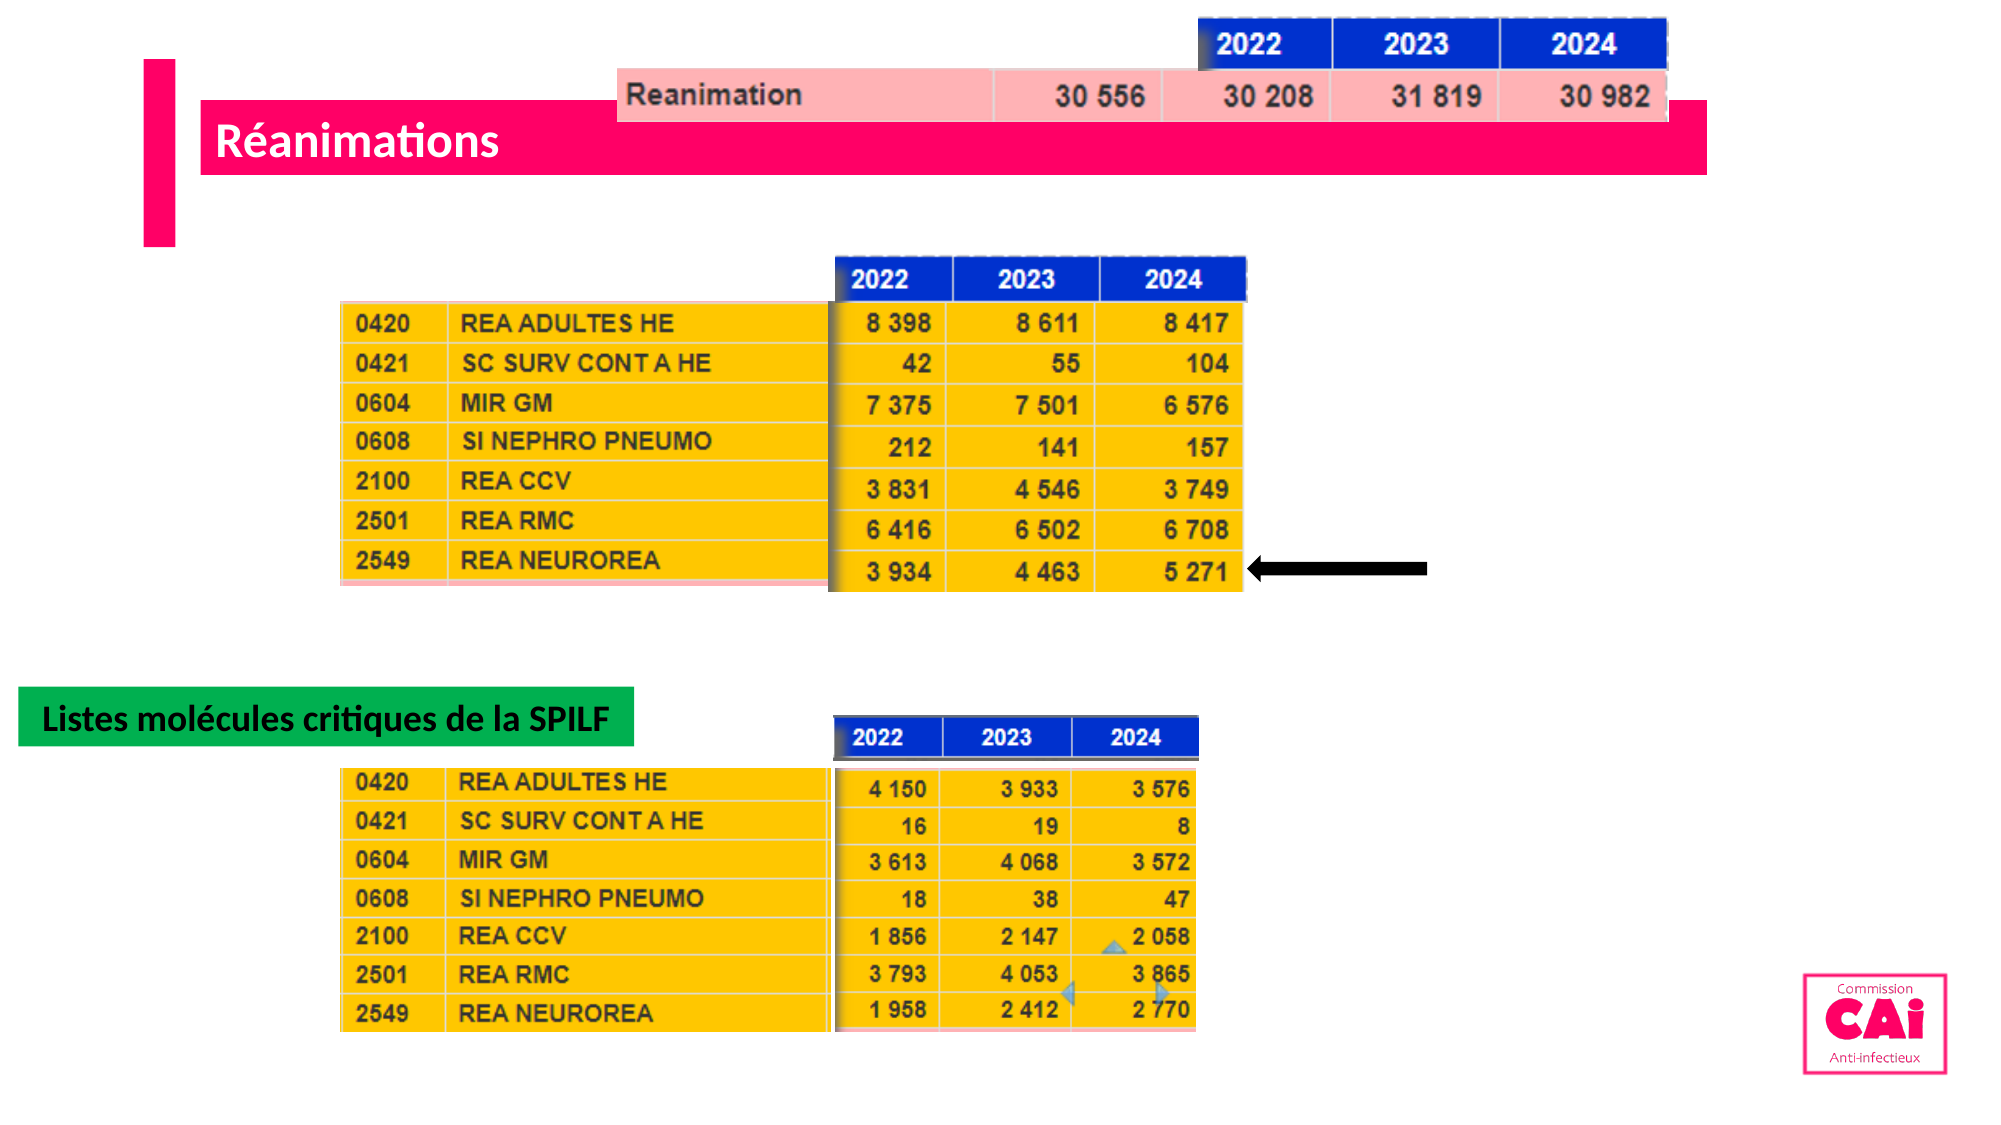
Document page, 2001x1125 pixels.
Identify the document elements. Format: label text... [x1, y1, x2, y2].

picture [340, 252, 1248, 592]
text_box [1248, 552, 1429, 585]
picture [833, 715, 1199, 761]
text_box [143, 58, 176, 248]
picture [1788, 965, 1961, 1086]
picture [617, 13, 1669, 122]
picture [835, 768, 1196, 1032]
text_box Listes molécules critiques de la SPILF [18, 686, 635, 747]
text_box Réanimations [200, 100, 1707, 175]
picture [340, 768, 831, 1032]
